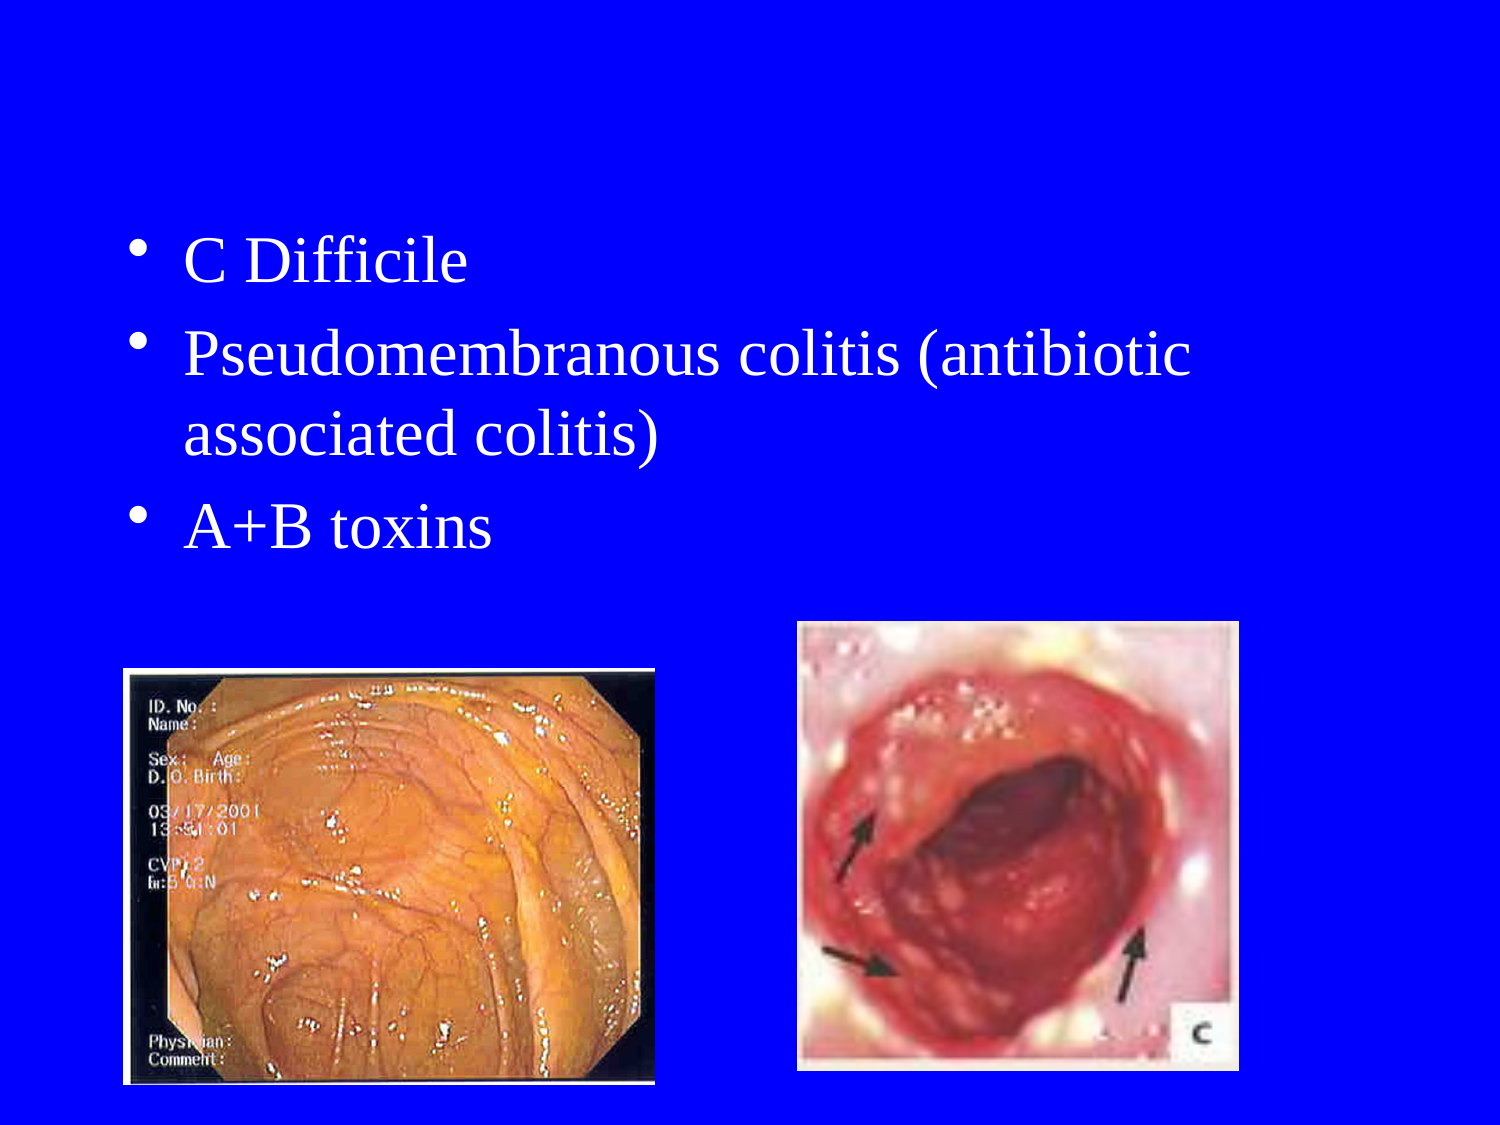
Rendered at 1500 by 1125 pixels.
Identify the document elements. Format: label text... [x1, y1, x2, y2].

list C Difficile Pseudomembranous colitis (antibiotic associated colitis) A+B toxins [111, 207, 1388, 884]
picture [796, 621, 1239, 1071]
picture [123, 668, 655, 1086]
